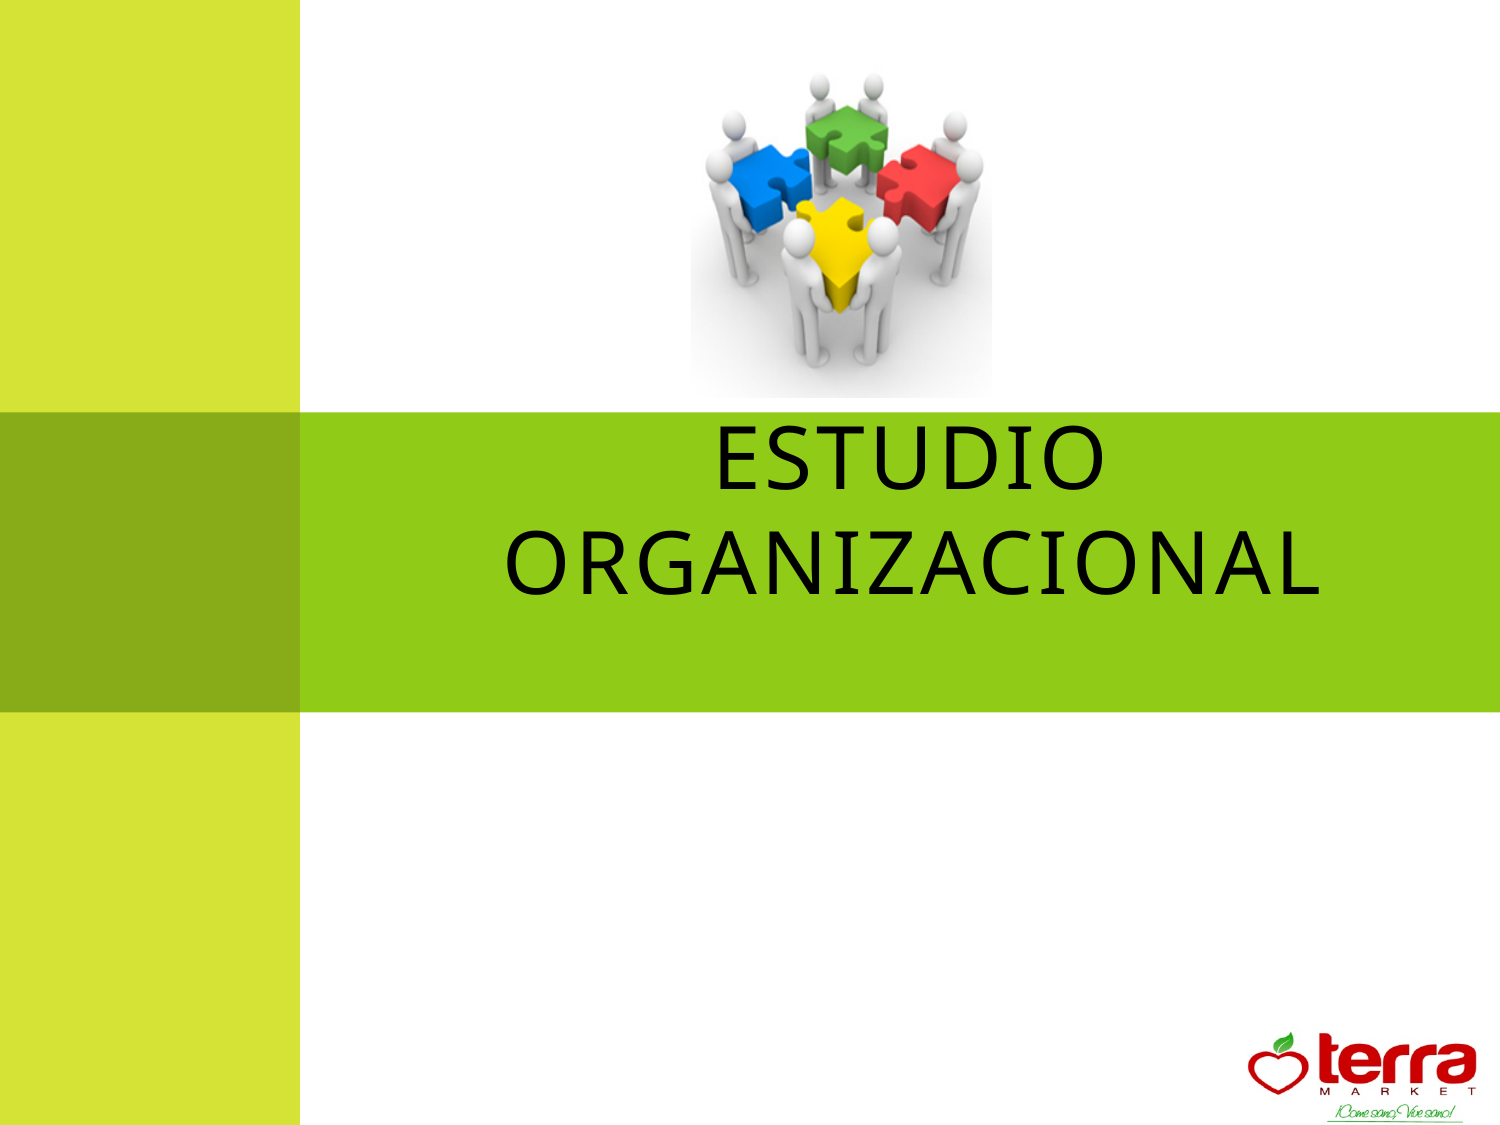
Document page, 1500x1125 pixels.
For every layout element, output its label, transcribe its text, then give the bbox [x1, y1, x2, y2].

title ESTUDIO ORGANIZACIONAL [301, 432, 1500, 621]
picture [1234, 1025, 1500, 1125]
picture [690, 30, 993, 398]
